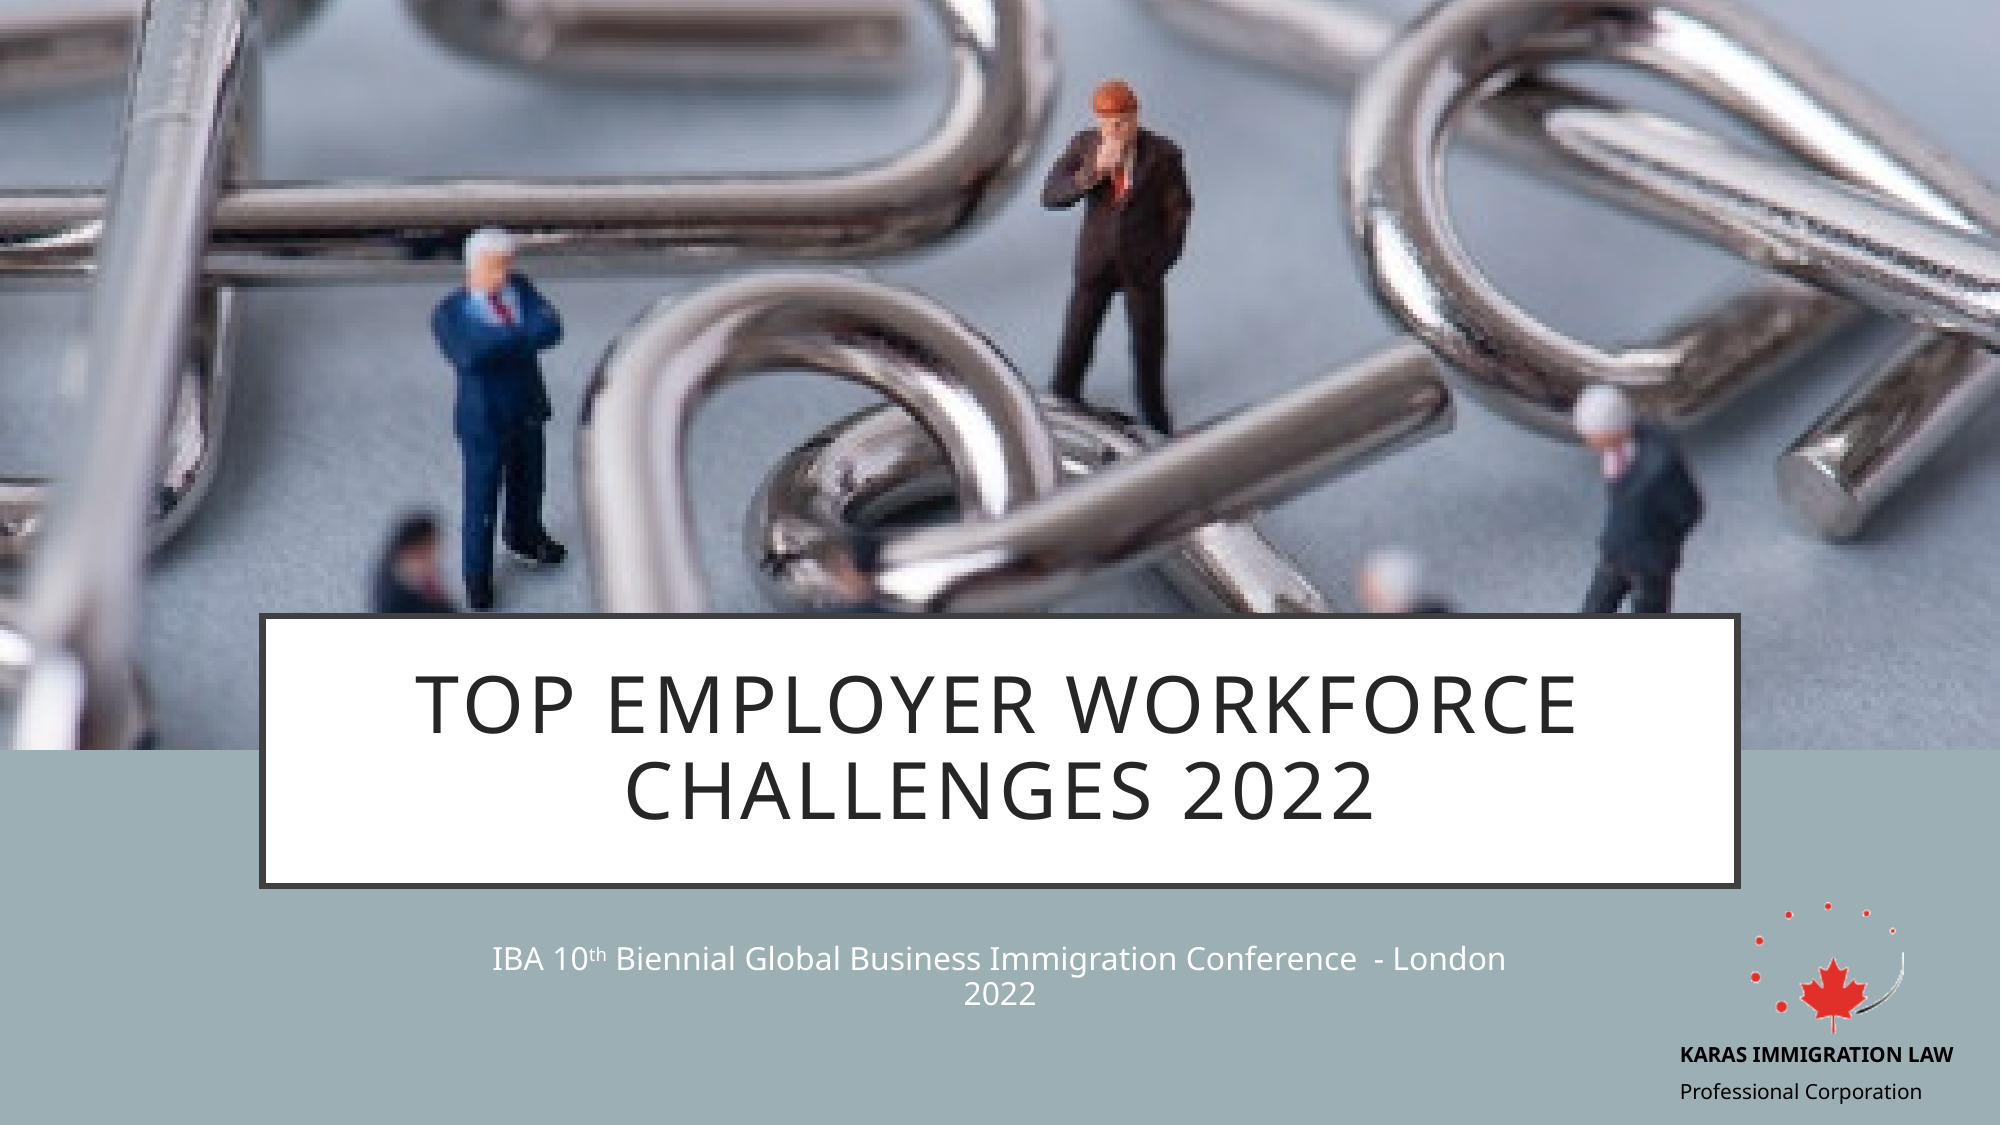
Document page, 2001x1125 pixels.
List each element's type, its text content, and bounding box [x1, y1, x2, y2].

text_box KARAS IMMIGRATION LAW Professional Corporation [1664, 1033, 2000, 1125]
subtitle IBA 10th Biennial Global Business Immigration Conference - London 2022 [442, 935, 1558, 1020]
picture [1751, 902, 1904, 1034]
picture [0, 0, 2000, 750]
title Top Employer Workforce challenges 2022 [259, 750, 1741, 889]
